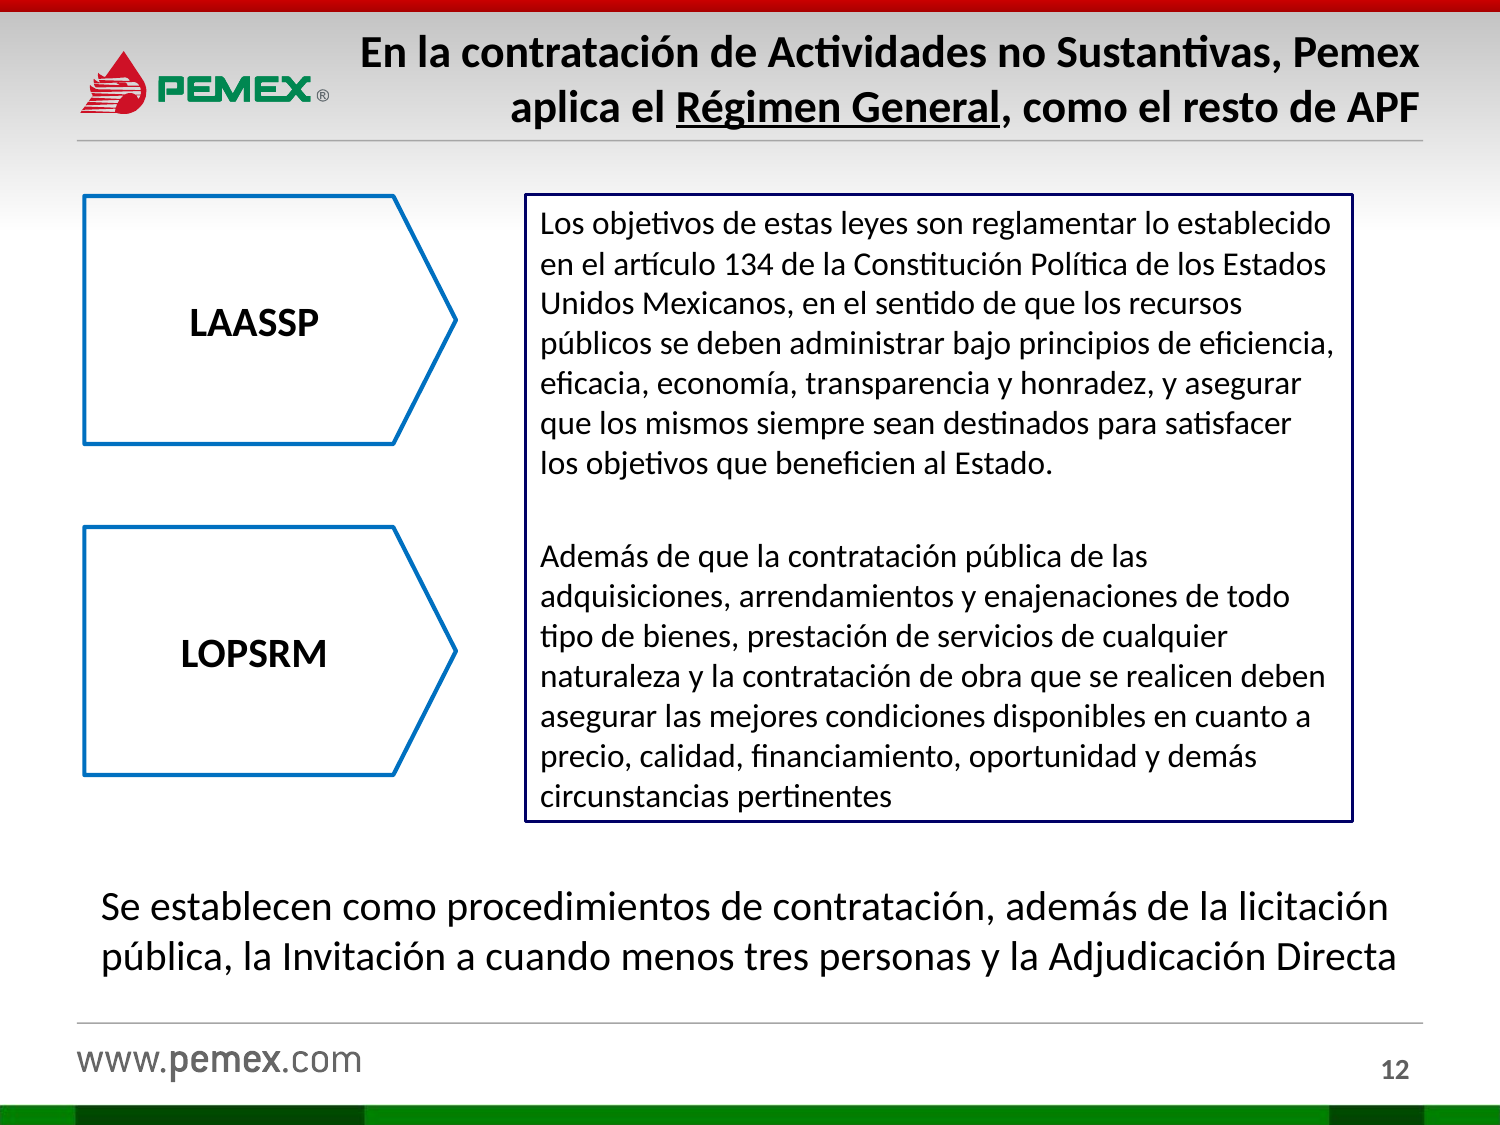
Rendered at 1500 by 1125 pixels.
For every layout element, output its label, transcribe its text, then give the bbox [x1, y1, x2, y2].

picture [0, 1104, 1500, 1125]
text_box Se establecen como procedimientos de contratación, además de la licitación pública, la Invitación a cuando menos tres personas y la Adjudicación Directa [86, 871, 1446, 987]
text_box LOPSRM [82, 524, 458, 778]
text_box Los objetivos de estas leyes son reglamentar lo establecido en el artículo 134 de la Constitución Política de los Estados Unidos Mexicanos, en el sentido de que los recursos públicos se deben administrar bajo principios de eficiencia, eficacia, economía, transparencia y honradez, y asegurar que los mismos siempre sean destinados para satisfacer los objetivos que beneficien al Estado. Además de que la contratación pública de las adquisiciones, arrendamientos y enajenaciones de todo tipo de bienes, prestación de servicios de cualquier naturaleza y la contratación de obra que se realicen deben asegurar las mejores condiciones disponibles en cuanto a precio, calidad, financiamiento, oportunidad y demás circunstancias pertinentes [523, 192, 1354, 823]
text_box LAASSP [82, 193, 458, 447]
slide_number 12 [1074, 1042, 1426, 1103]
title En la contratación de Actividades no Sustantivas, Pemex aplica el Régimen General, como el resto de APF [336, 3, 1436, 150]
